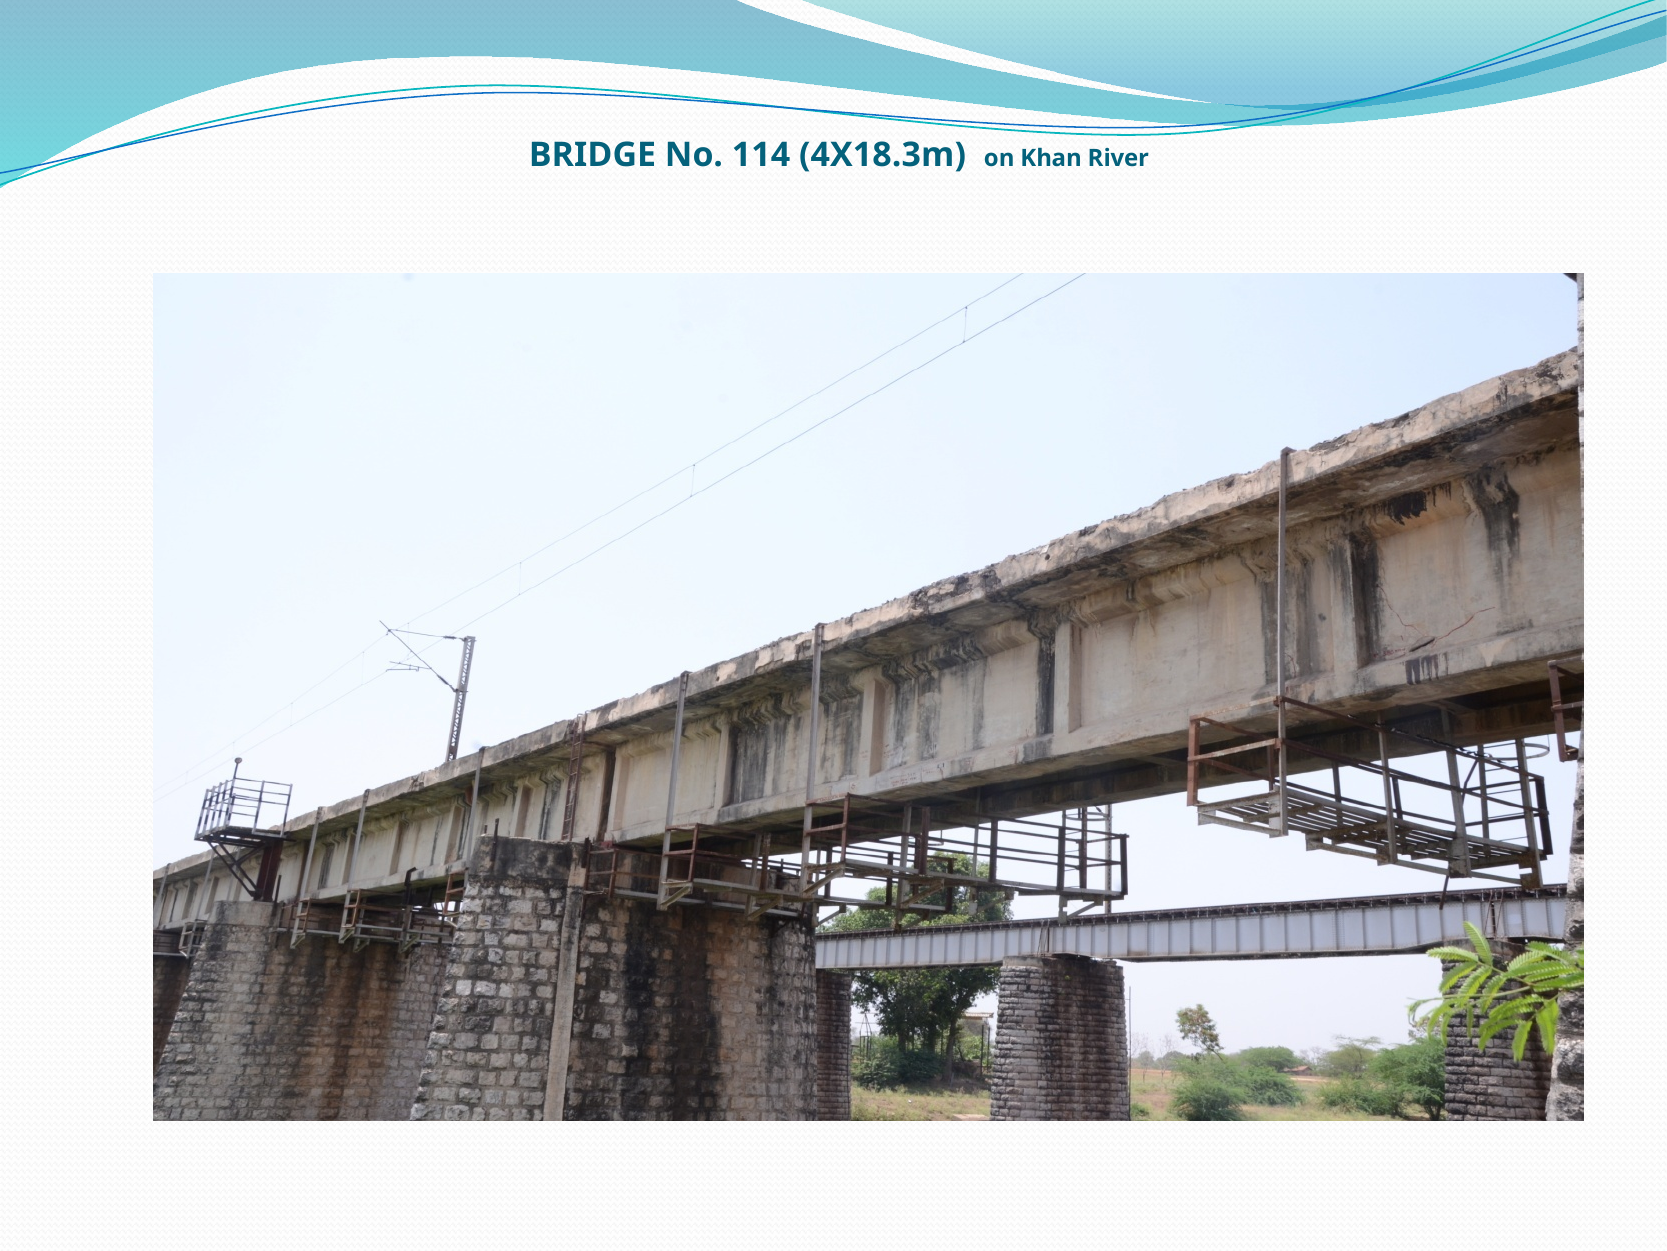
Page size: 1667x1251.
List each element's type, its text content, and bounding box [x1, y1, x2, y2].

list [153, 273, 1584, 1122]
title BRIDGE No. 114 (4X18.3m) on Khan River [83, 62, 1584, 175]
